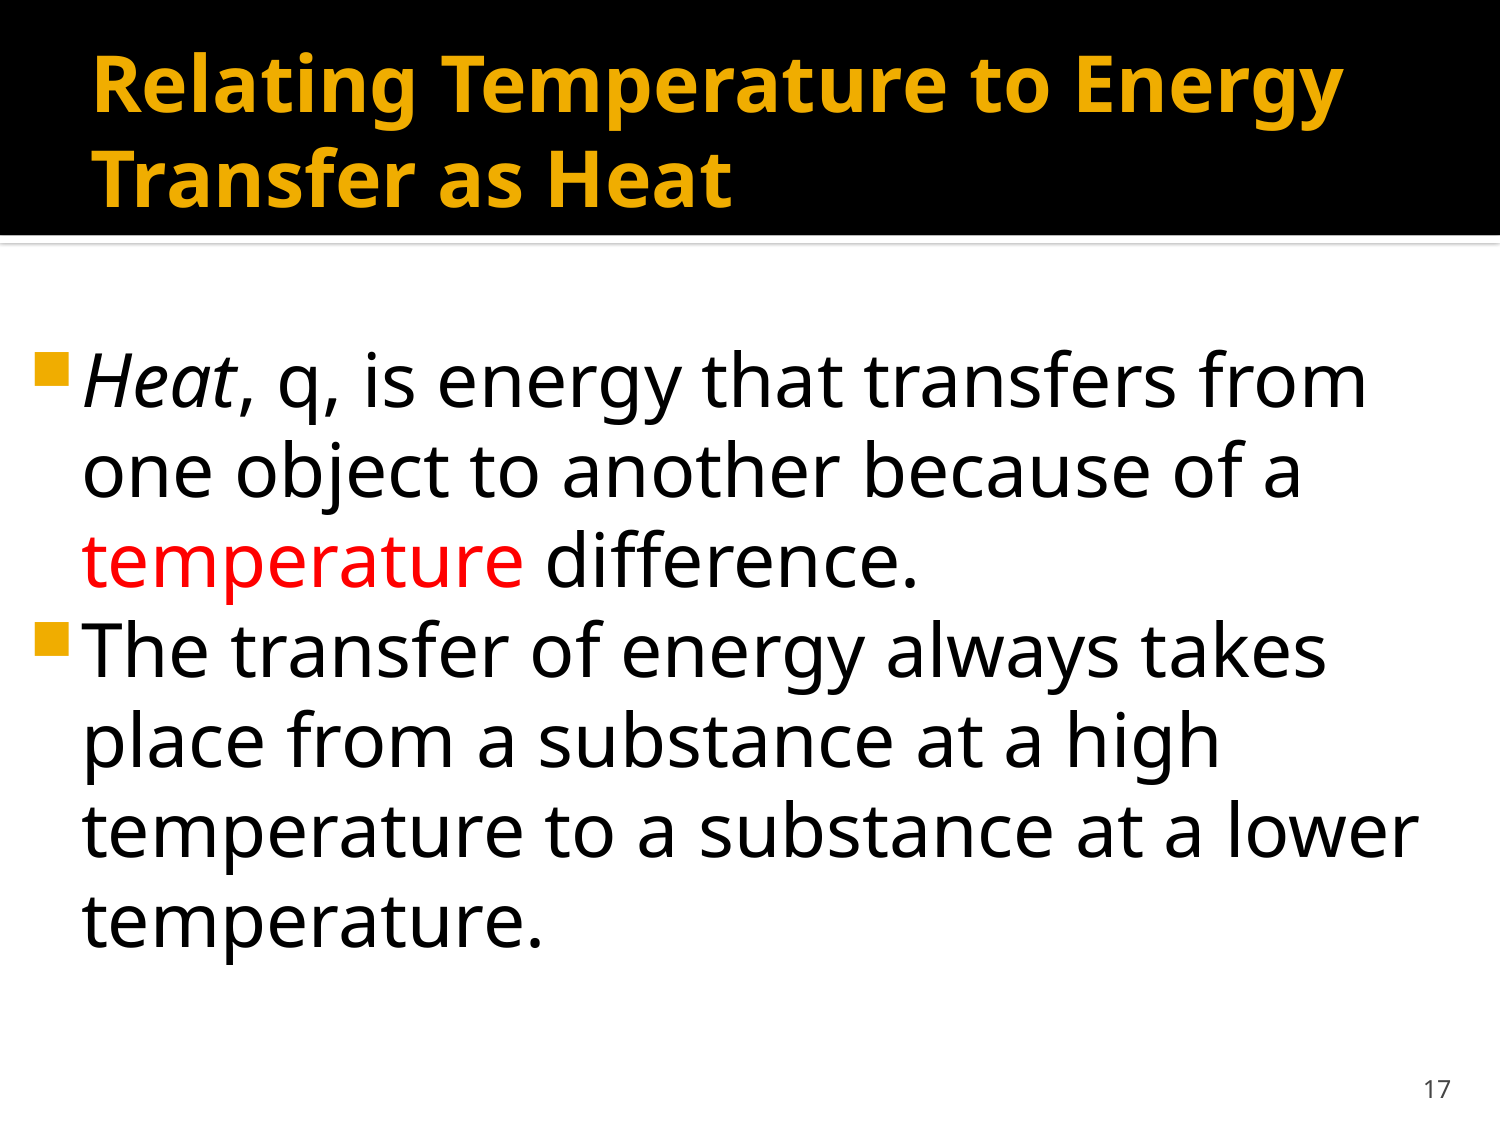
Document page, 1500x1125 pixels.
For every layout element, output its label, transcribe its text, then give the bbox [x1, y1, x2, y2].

title Relating Temperature to Energy Transfer as Heat [75, 25, 1425, 231]
slide_number 17 [1345, 1062, 1467, 1108]
list Heat, q, is energy that transfers from one object to another because of a temperature difference. The transfer of energy always takes place from a substance at a high temperature to a substance at a lower temperature. [0, 237, 1500, 1050]
